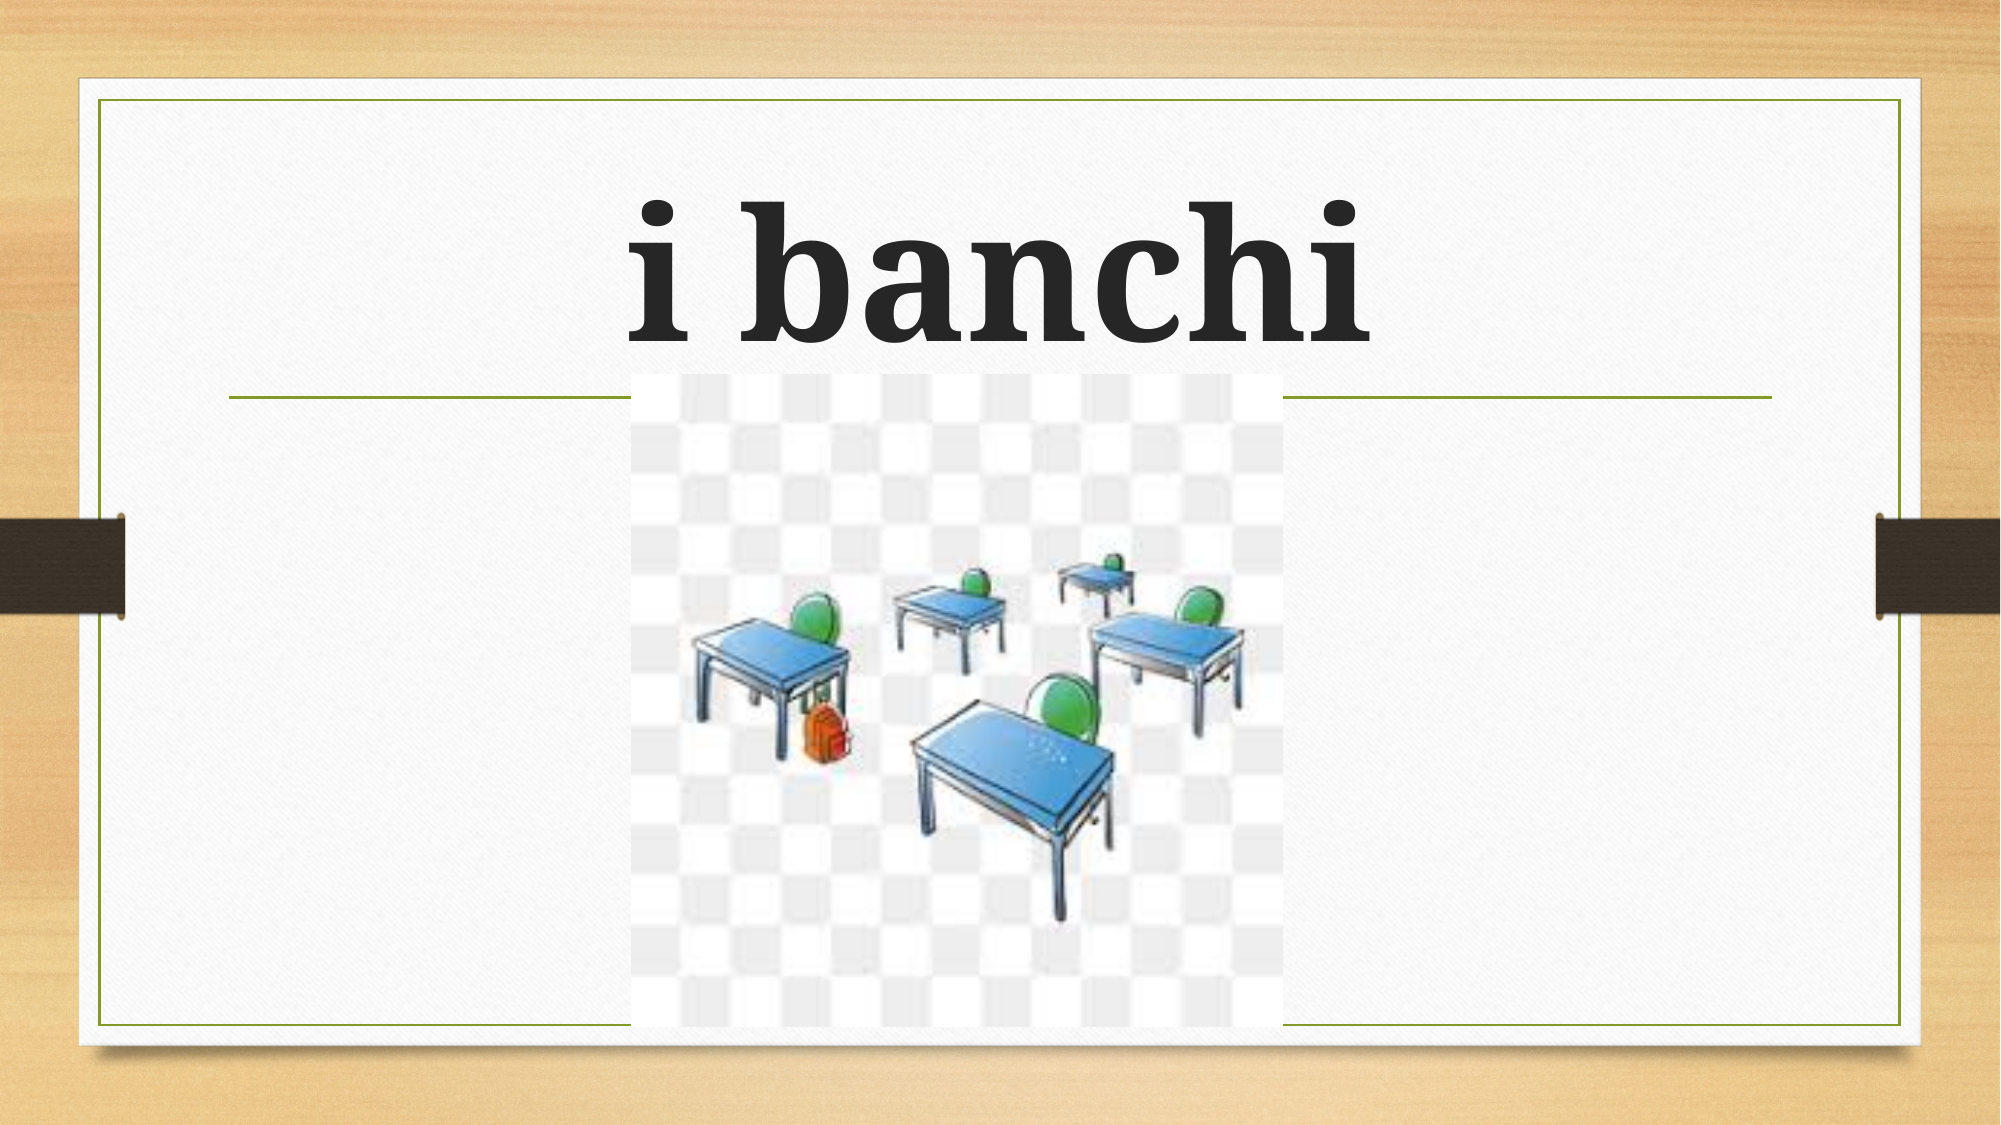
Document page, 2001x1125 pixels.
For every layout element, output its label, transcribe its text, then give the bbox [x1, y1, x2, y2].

picture [0, 0, 2001, 1125]
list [630, 374, 1283, 1027]
title i banchi [212, 161, 1788, 375]
